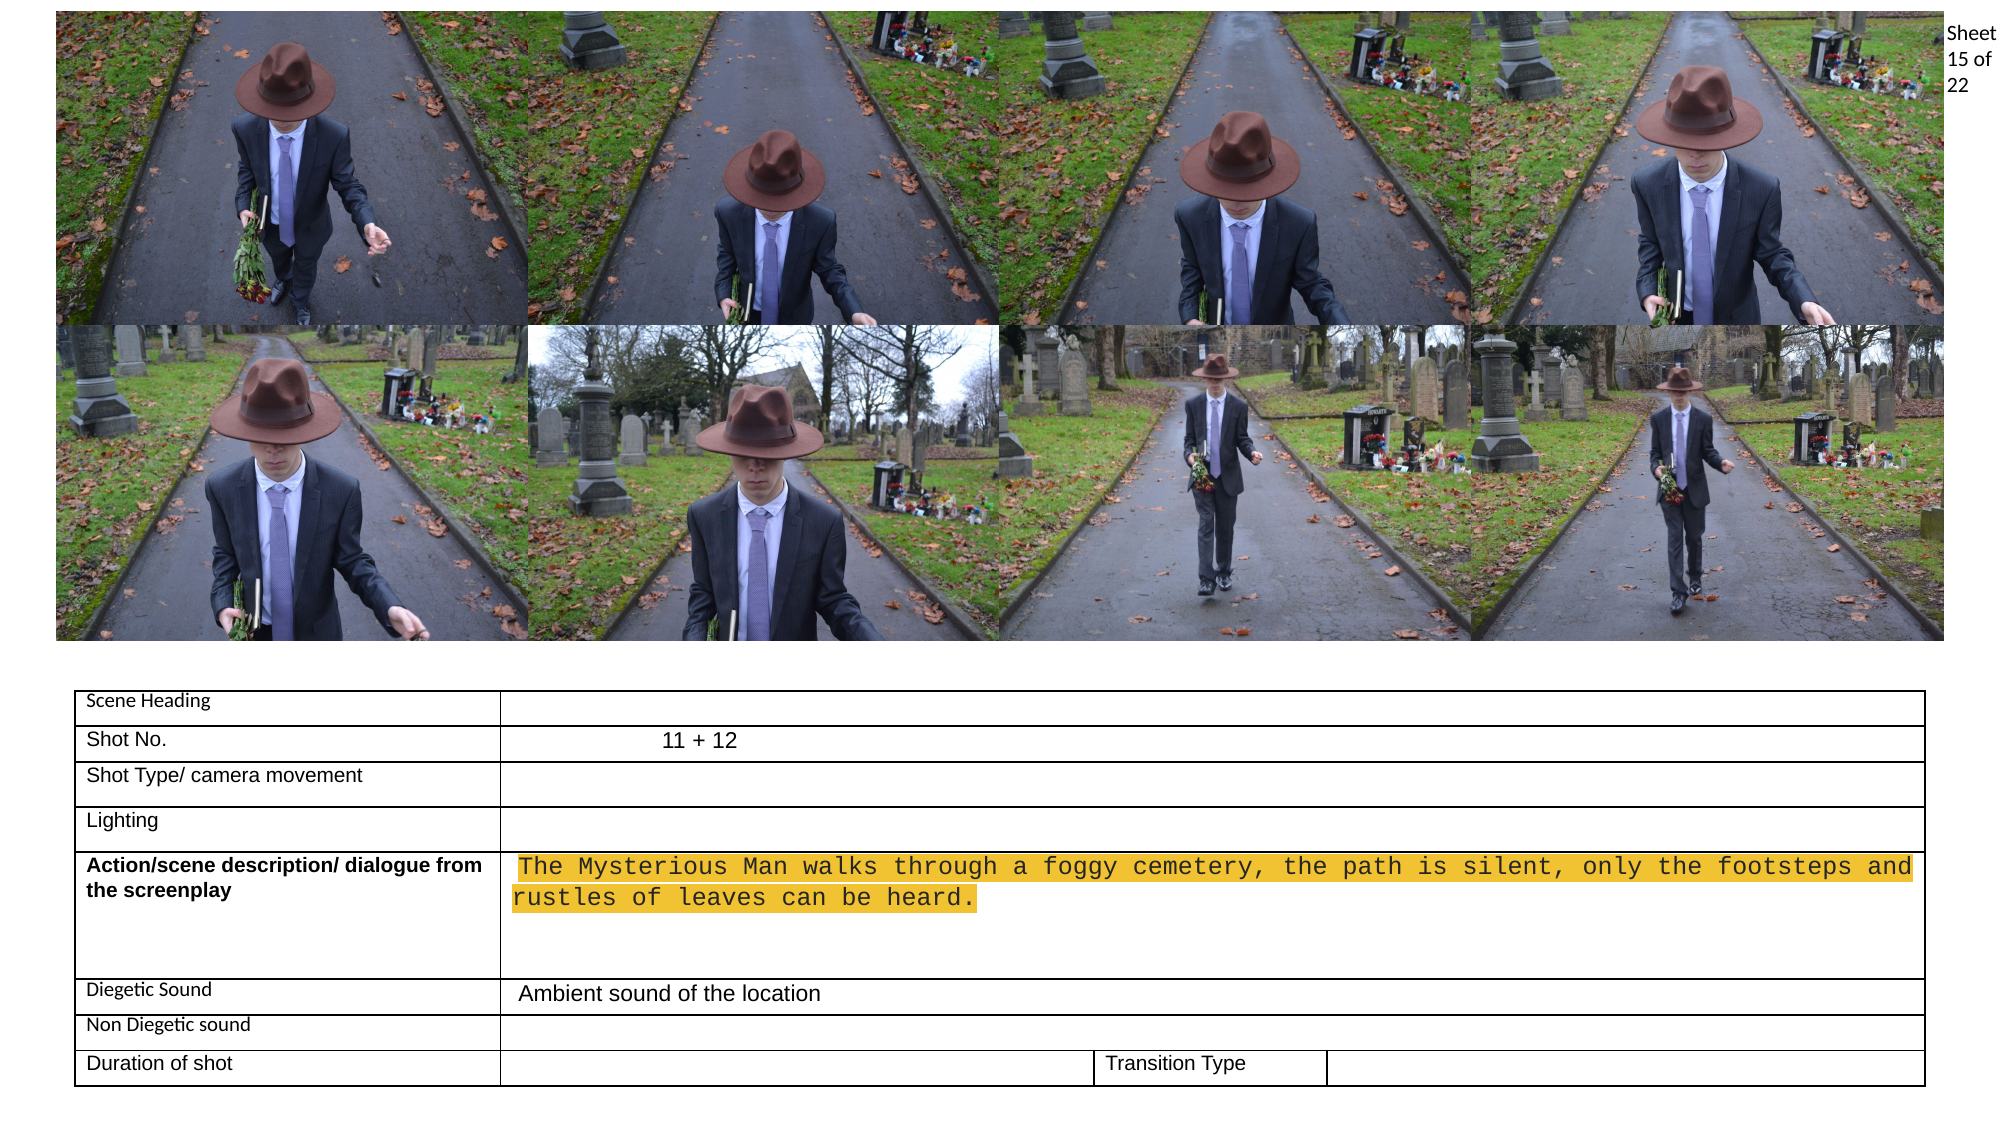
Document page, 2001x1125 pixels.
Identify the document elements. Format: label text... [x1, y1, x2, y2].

table_cell [501, 808, 1924, 851]
table_cell 11 + 12 [501, 727, 1924, 761]
table_cell Duration of shot [76, 1051, 500, 1085]
table_cell [1328, 1051, 1924, 1085]
table_cell Shot Type/ camera movement [76, 763, 500, 806]
table_cell Diegetic Sound [76, 980, 500, 1014]
table_cell Action/scene description/ dialogue from the screenplay [76, 853, 500, 978]
picture [56, 11, 1944, 641]
table_header [501, 692, 1924, 725]
table_cell Shot No. [76, 727, 500, 761]
table_cell [501, 763, 1924, 806]
table_cell Non Diegetic sound [76, 1016, 500, 1050]
table_cell [501, 1016, 1924, 1050]
table_cell The Mysterious Man walks through a foggy cemetery, the path is silent, only the footsteps and rustles of leaves can be heard. [501, 853, 1924, 978]
table_header Scene Heading [76, 692, 500, 725]
table_cell Ambient sound of the location [501, 980, 1924, 1014]
table_cell Lighting [76, 808, 500, 851]
text_box Sheet 15 of 22 [1944, 11, 2000, 60]
table_cell Transition Type [1095, 1051, 1326, 1085]
table_cell [501, 1051, 1093, 1085]
